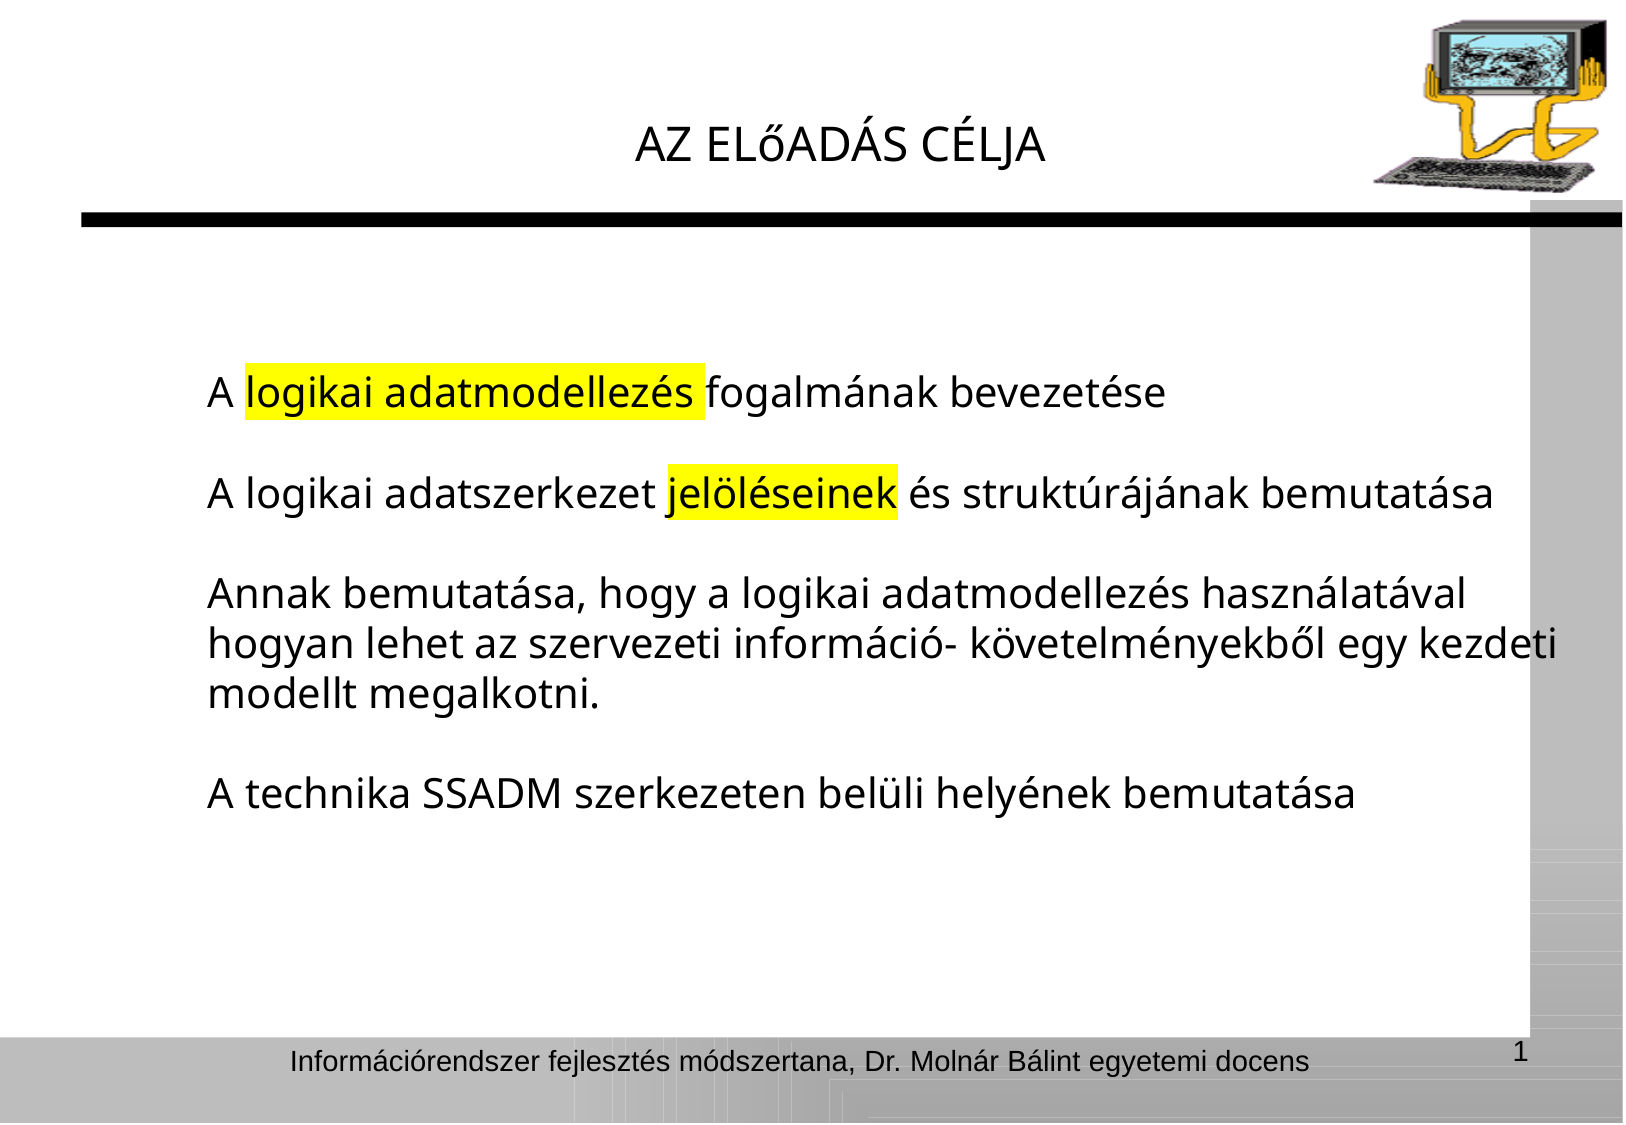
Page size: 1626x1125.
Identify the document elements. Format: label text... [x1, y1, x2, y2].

list AZ ELőADÁS CÉLJA [185, 113, 1497, 162]
slide_number 1 [1164, 1024, 1544, 1103]
text_box A logikai adatmodellezés fogalmának bevezetése A logikai adatszerkezet jelöléseinek és struktúrájának bemutatása Annak bemutatása, hogy a logikai adatmodellezés használatával hogyan lehet az szervezeti információ- követelményekből egy kezdeti modellt megalkotni. A technika SSADM szerkezeten belüli helyének bemutatása [207, 366, 1569, 857]
text_box [557, 1022, 1068, 1108]
text_box [347, 615, 1545, 752]
text_box [347, 462, 1445, 565]
footer Információrendszer fejlesztés módszertana, Dr. Molnár Bálint egyetemi docens [233, 1034, 1368, 1125]
picture [1362, 0, 1625, 200]
